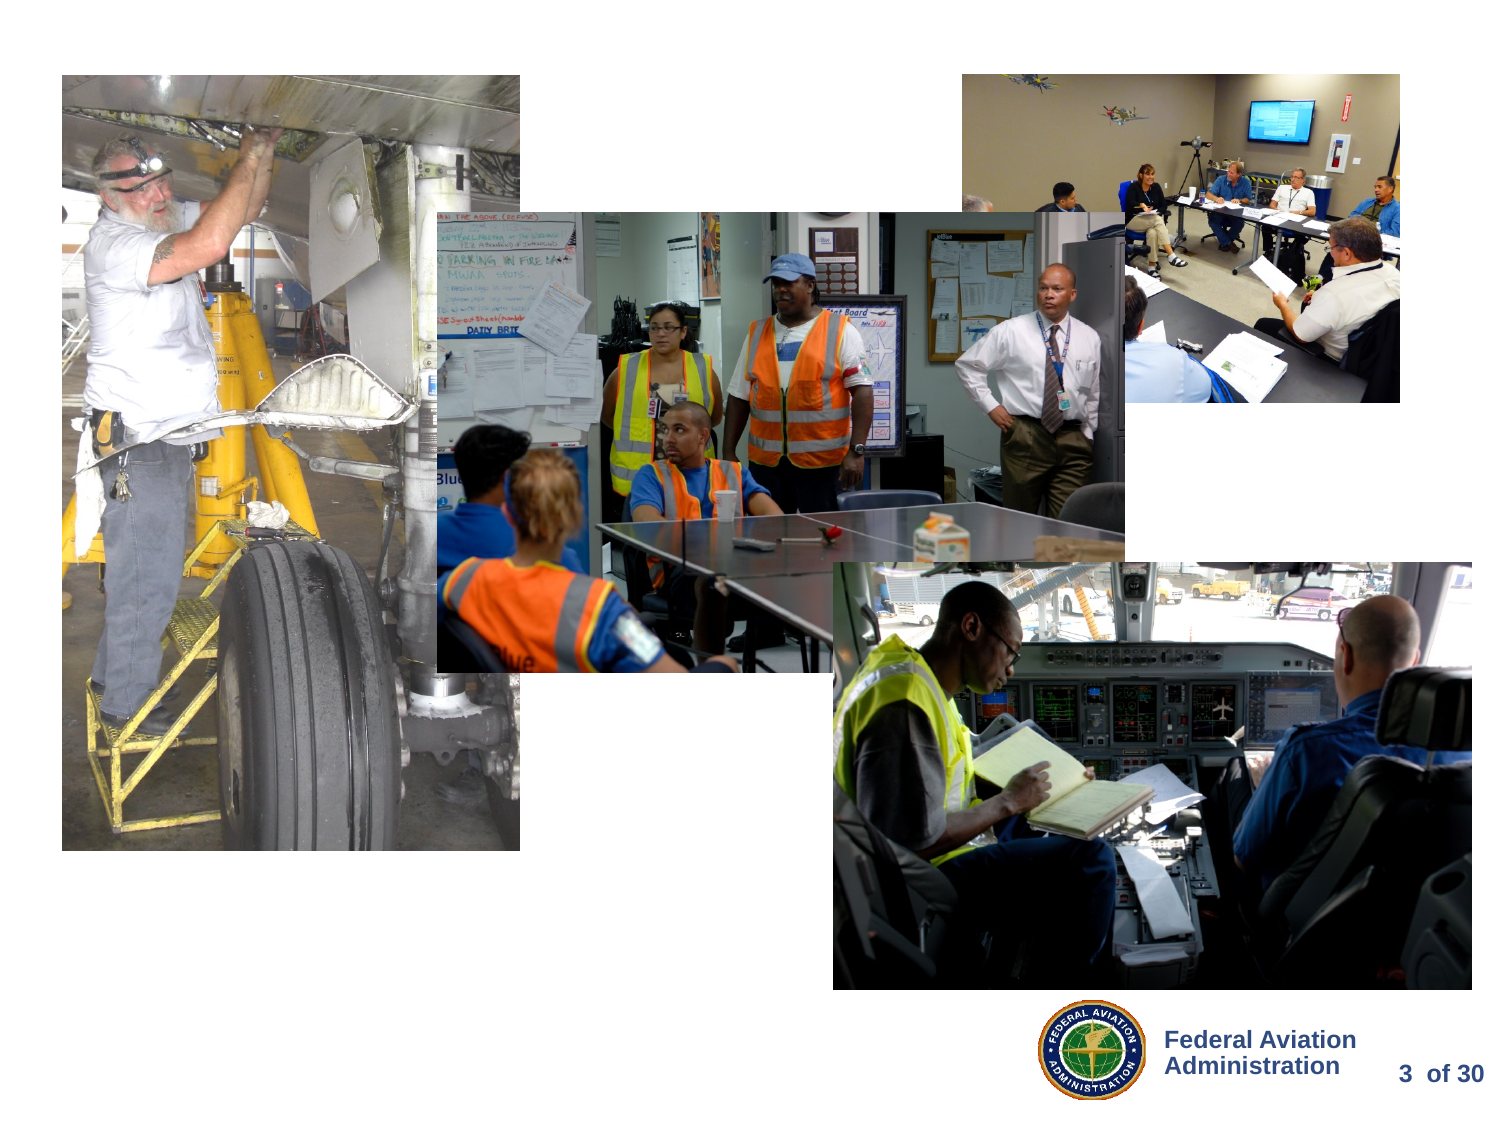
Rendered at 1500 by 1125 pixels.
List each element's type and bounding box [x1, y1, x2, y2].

picture [62, 74, 1472, 990]
picture [1037, 999, 1146, 1100]
